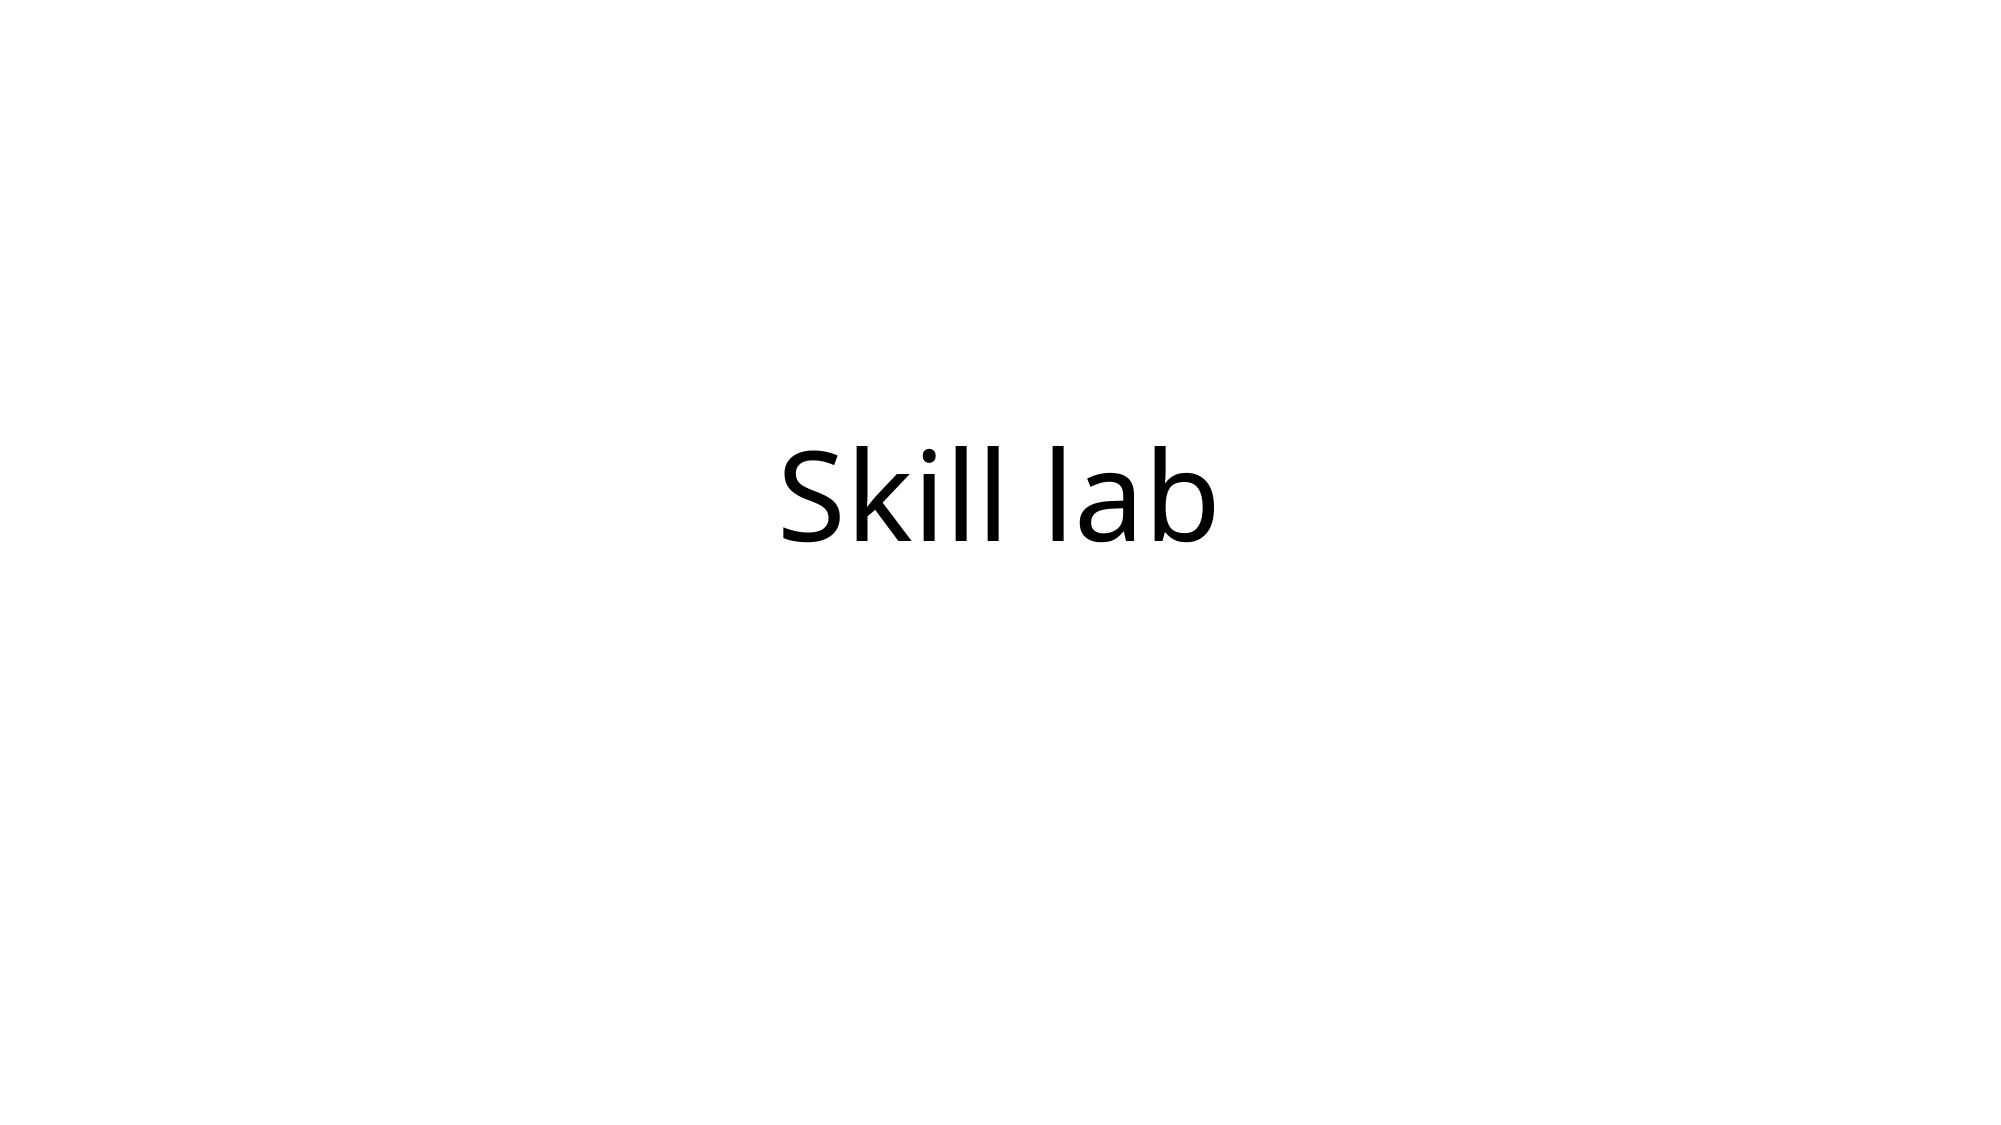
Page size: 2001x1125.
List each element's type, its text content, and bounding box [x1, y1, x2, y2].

title Skill lab [249, 184, 1750, 576]
